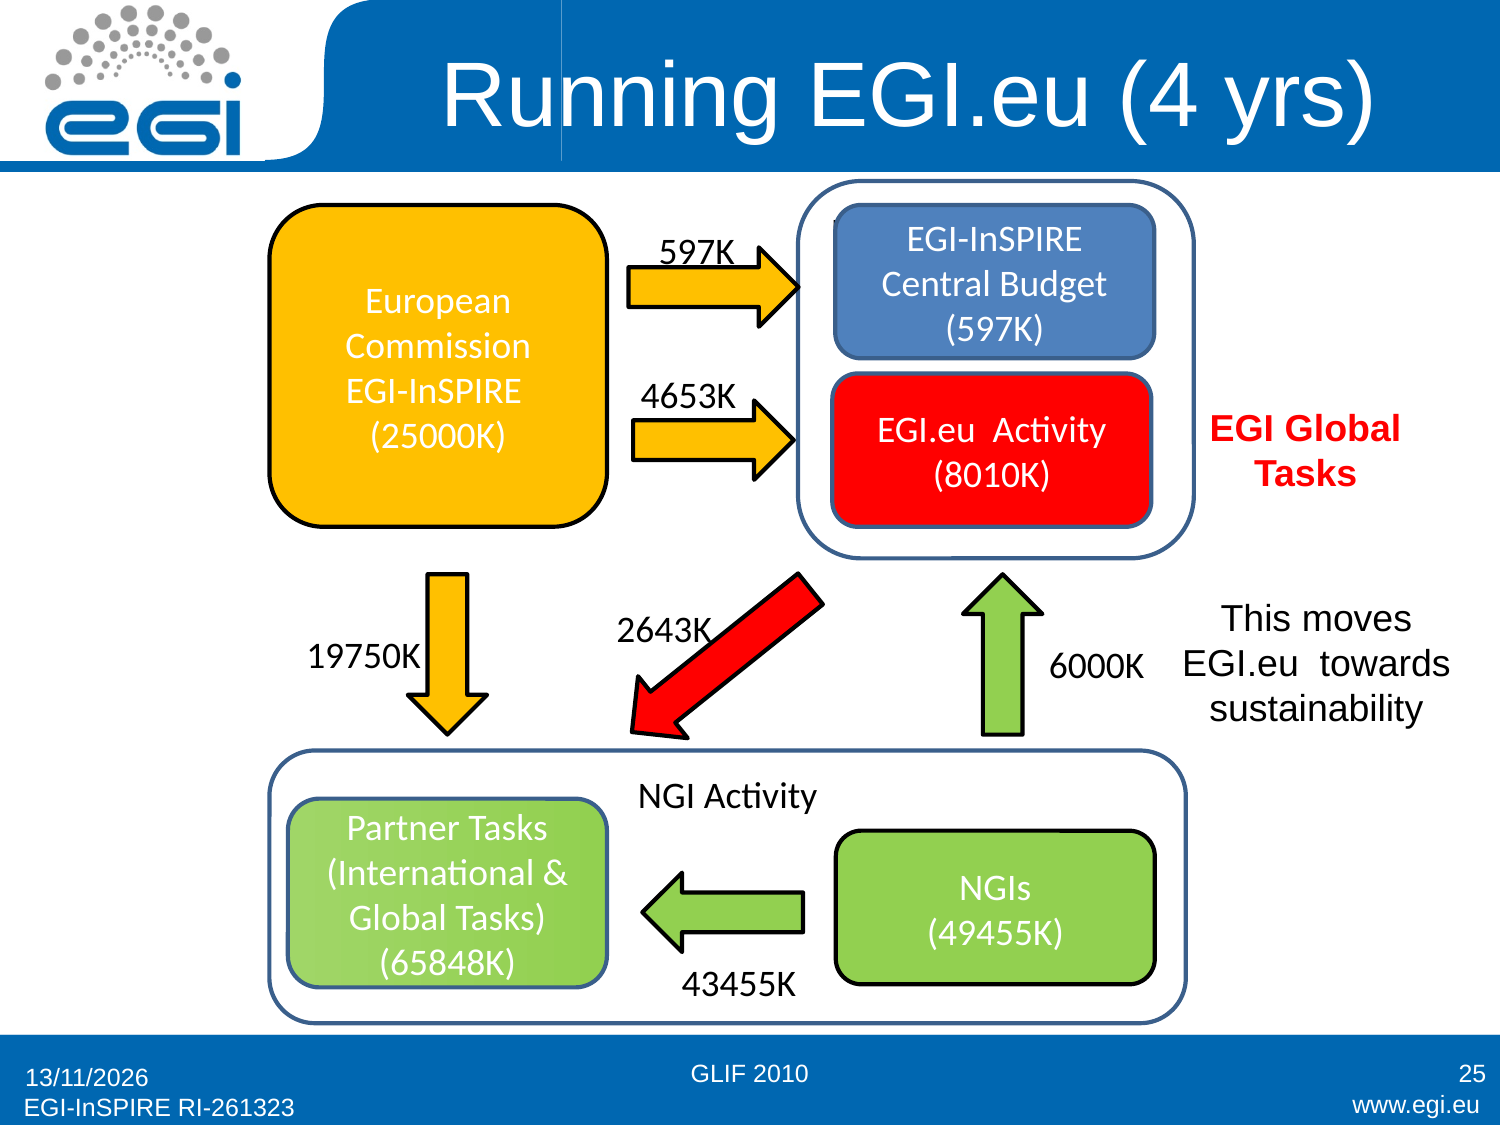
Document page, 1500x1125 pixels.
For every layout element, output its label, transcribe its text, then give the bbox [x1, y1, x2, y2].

picture [0, 0, 265, 161]
text_box EGI Global Tasks [1152, 397, 1459, 502]
text_box [629, 571, 825, 741]
text_box 2643K [601, 598, 727, 658]
text_box NGI Activity [267, 748, 1188, 1026]
text_box This moves EGI.eu towards sustainability [1163, 586, 1470, 736]
text_box 597K [643, 219, 751, 280]
title Running EGI.eu (4 yrs) [348, 19, 1471, 161]
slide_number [10, 1046, 361, 1106]
text_box 43455K [666, 952, 812, 1012]
text_box 19750K [291, 623, 436, 683]
footer GLIF 2010 [512, 1042, 988, 1103]
text_box EGI-InSPIRE Central Budget (597K) [833, 202, 1157, 361]
text_box 4653K [625, 363, 752, 424]
text_box [961, 572, 1045, 737]
text_box [405, 572, 490, 737]
text_box EGI.eu [795, 178, 1196, 561]
slide_number 25 [1151, 1042, 1500, 1103]
text_box [640, 870, 806, 952]
text_box European Commission EGI-InSPIRE (25000K) [267, 202, 610, 529]
text_box [626, 245, 801, 329]
text_box 6000K [1034, 633, 1160, 694]
text_box [631, 398, 795, 482]
